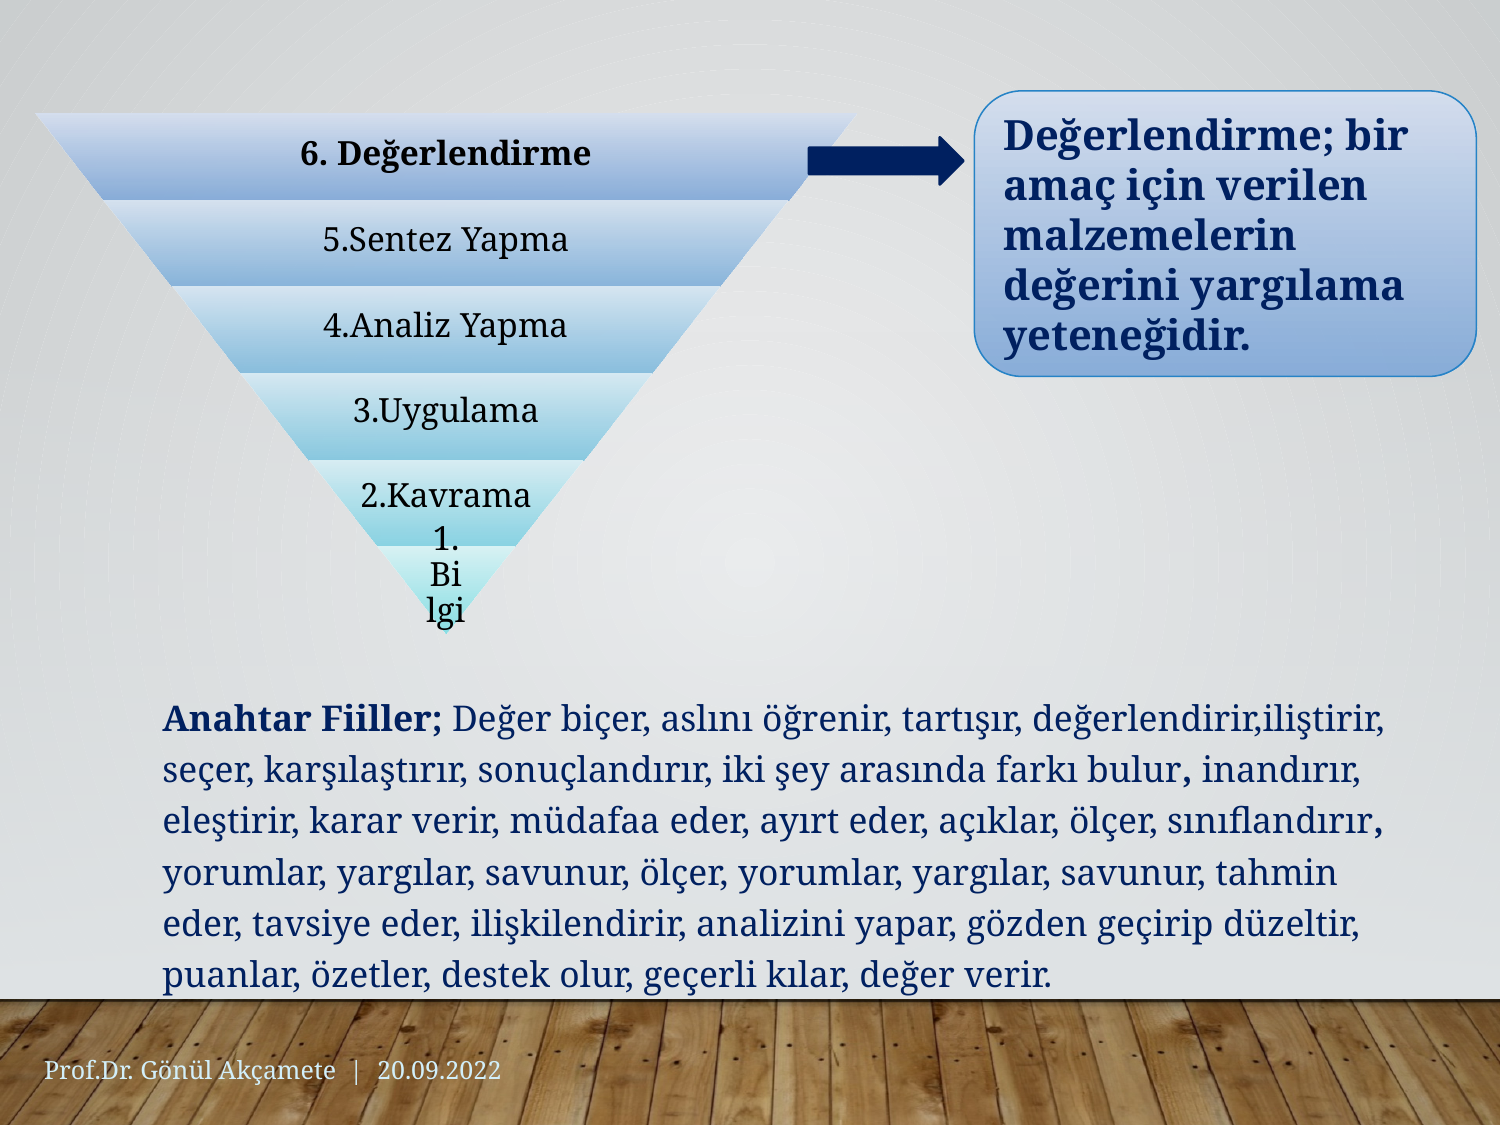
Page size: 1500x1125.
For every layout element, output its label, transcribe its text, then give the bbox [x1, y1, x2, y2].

picture [0, 999, 1500, 1125]
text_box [35, 113, 857, 634]
text_box [857, 136, 965, 186]
text_box Anahtar Fiiller; Değer biçer, aslını öğrenir, tartışır, değerlendirir,iliştirir, seçer, karşılaştırır, sonuçlandırır, iki şey arasında farkı bulur, inandırır, eleştirir, karar verir, müdafaa eder, ayırt eder, açıklar, ölçer, sınıflandırır, yorumlar, yargılar, savunur, ölçer, yorumlar, yargılar, savunur, tahmin eder, tavsiye eder, ilişkilendirir, analizini yapar, gözden geçirip düzeltir, puanlar, özetler, destek olur, geçerli kılar, değer verir. [147, 680, 1424, 1002]
text_box Değerlendirme; bir amaç için verilen malzemelerin değerini yargılama yeteneğidir. [973, 90, 1478, 378]
